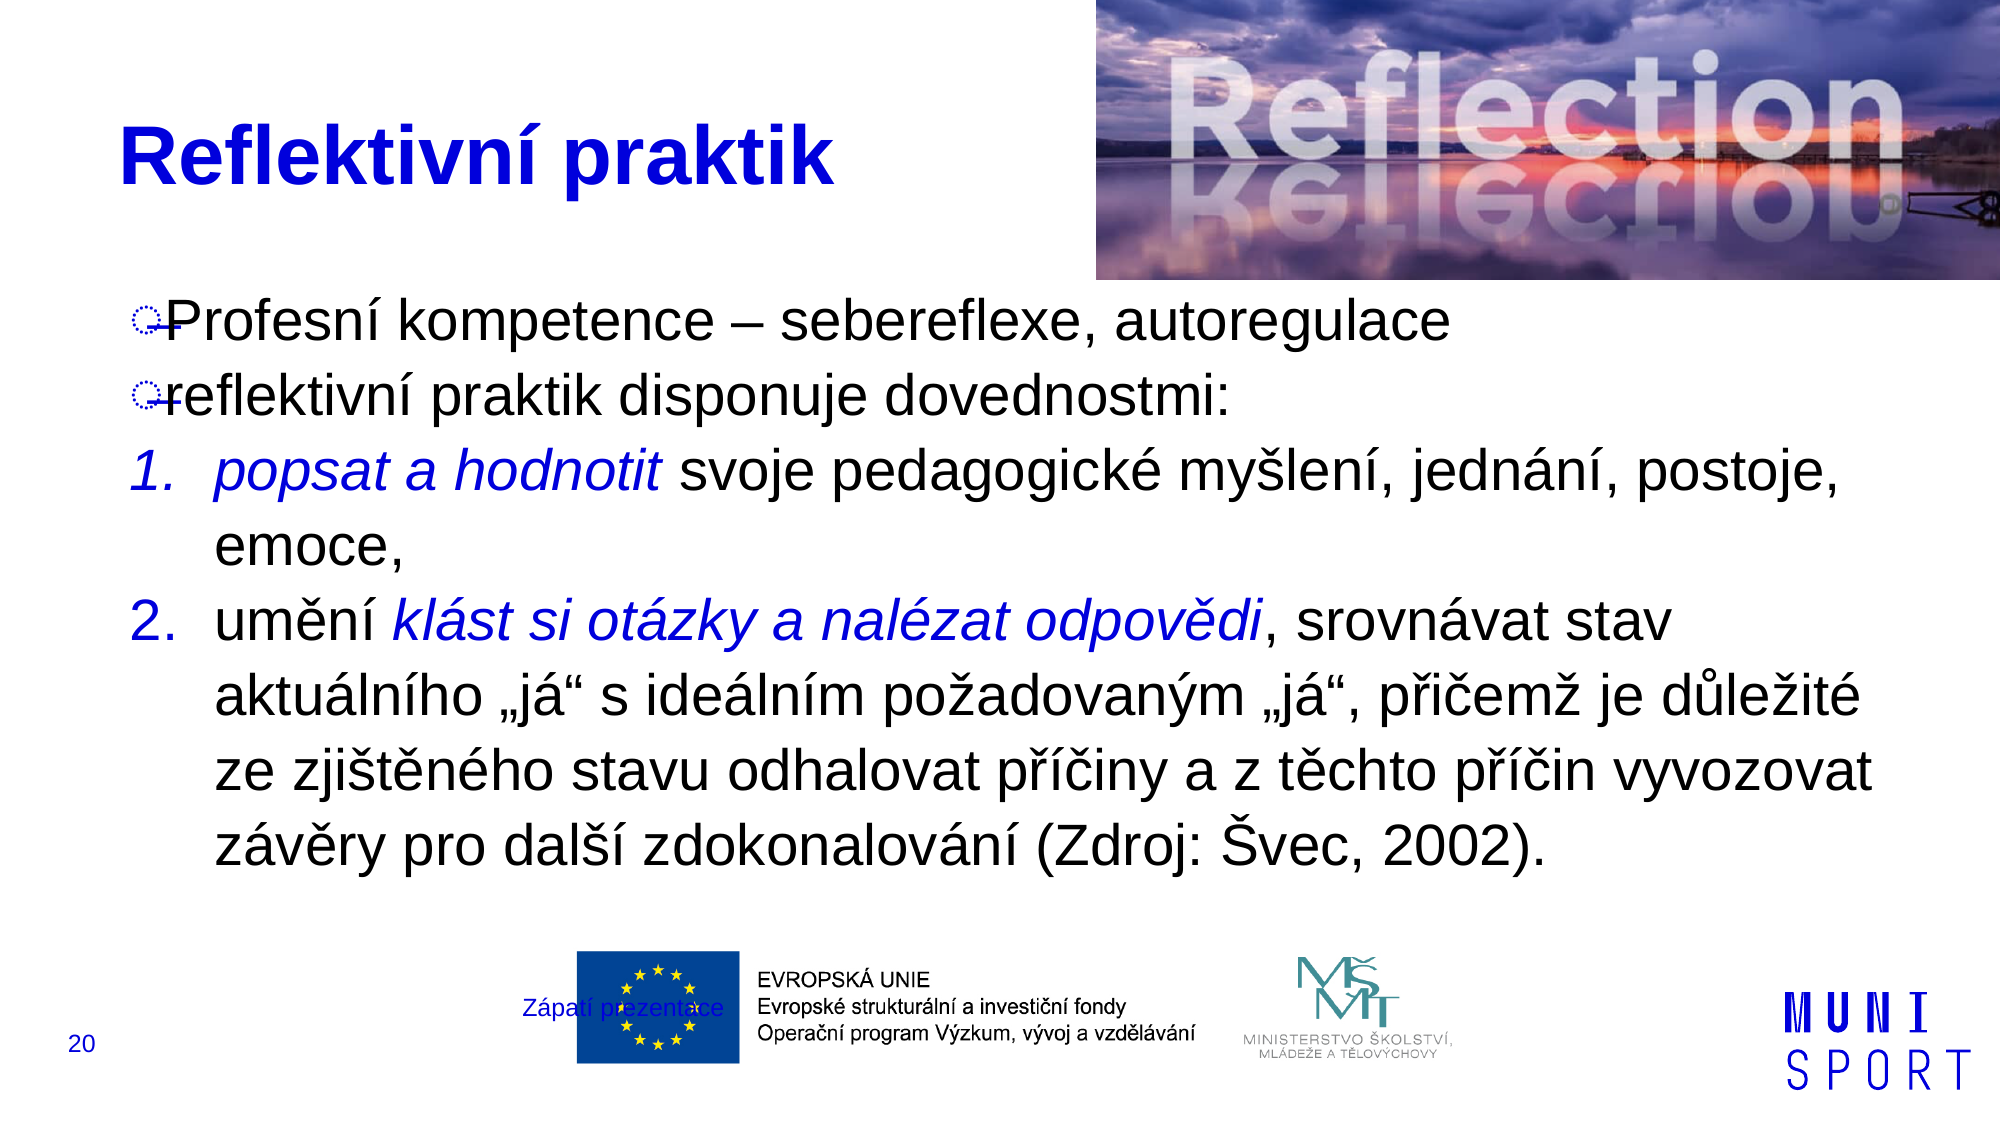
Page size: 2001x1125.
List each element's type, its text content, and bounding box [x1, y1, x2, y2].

list Profesní kompetence – sebereflexe, autoregulace reflektivní praktik disponuje dovednostmi: popsat a hodnotit svoje pedagogické myšlení, jednání, postoje, emoce, umění klást si otázky a nalézat odpovědi, srovnávat stav aktuálního „já“ s ideálním požadovaným „já“, přičemž je důležité ze zjištěného stavu odhalovat příčiny a z těchto příčin vyvozovat závěry pro další zdokonalování (Zdroj: Švec, 2002). [118, 277, 1883, 957]
footer Zápatí prezentace [522, 957, 1506, 1119]
picture [1096, 0, 2000, 280]
title Reflektivní praktik [118, 118, 1091, 193]
slide_number 20 [67, 1021, 110, 1063]
